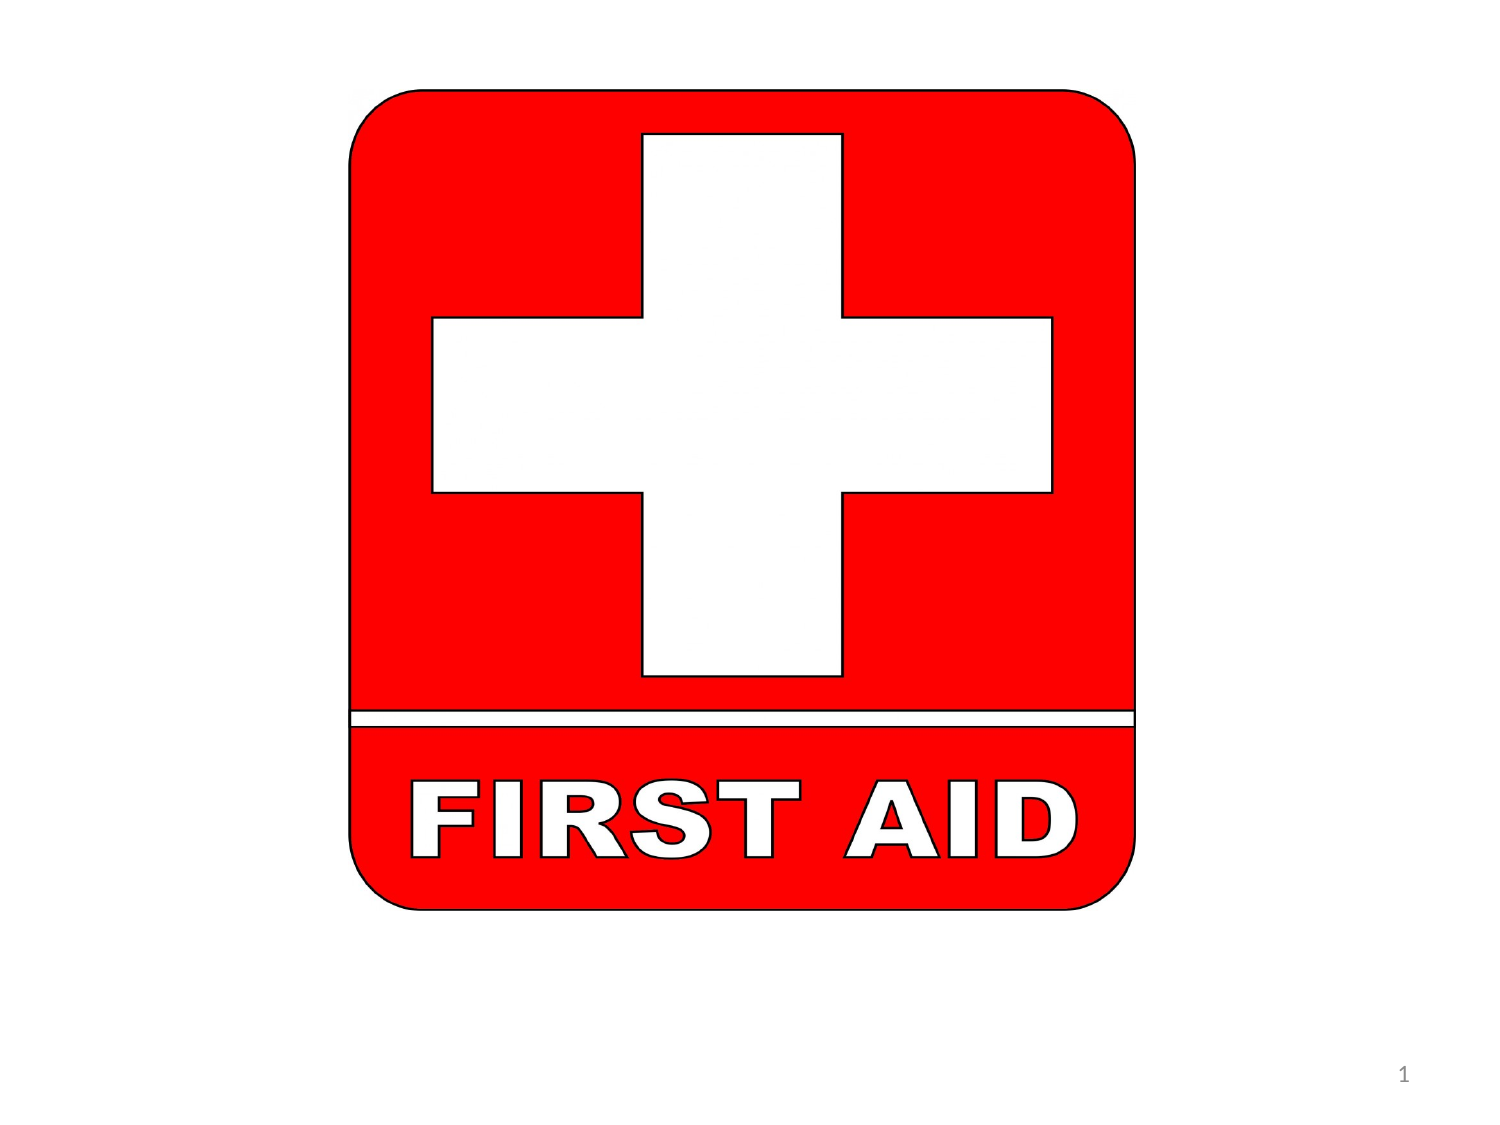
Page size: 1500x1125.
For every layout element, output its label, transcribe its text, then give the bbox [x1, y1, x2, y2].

picture [348, 89, 1136, 911]
slide_number 1 [1074, 1042, 1425, 1103]
